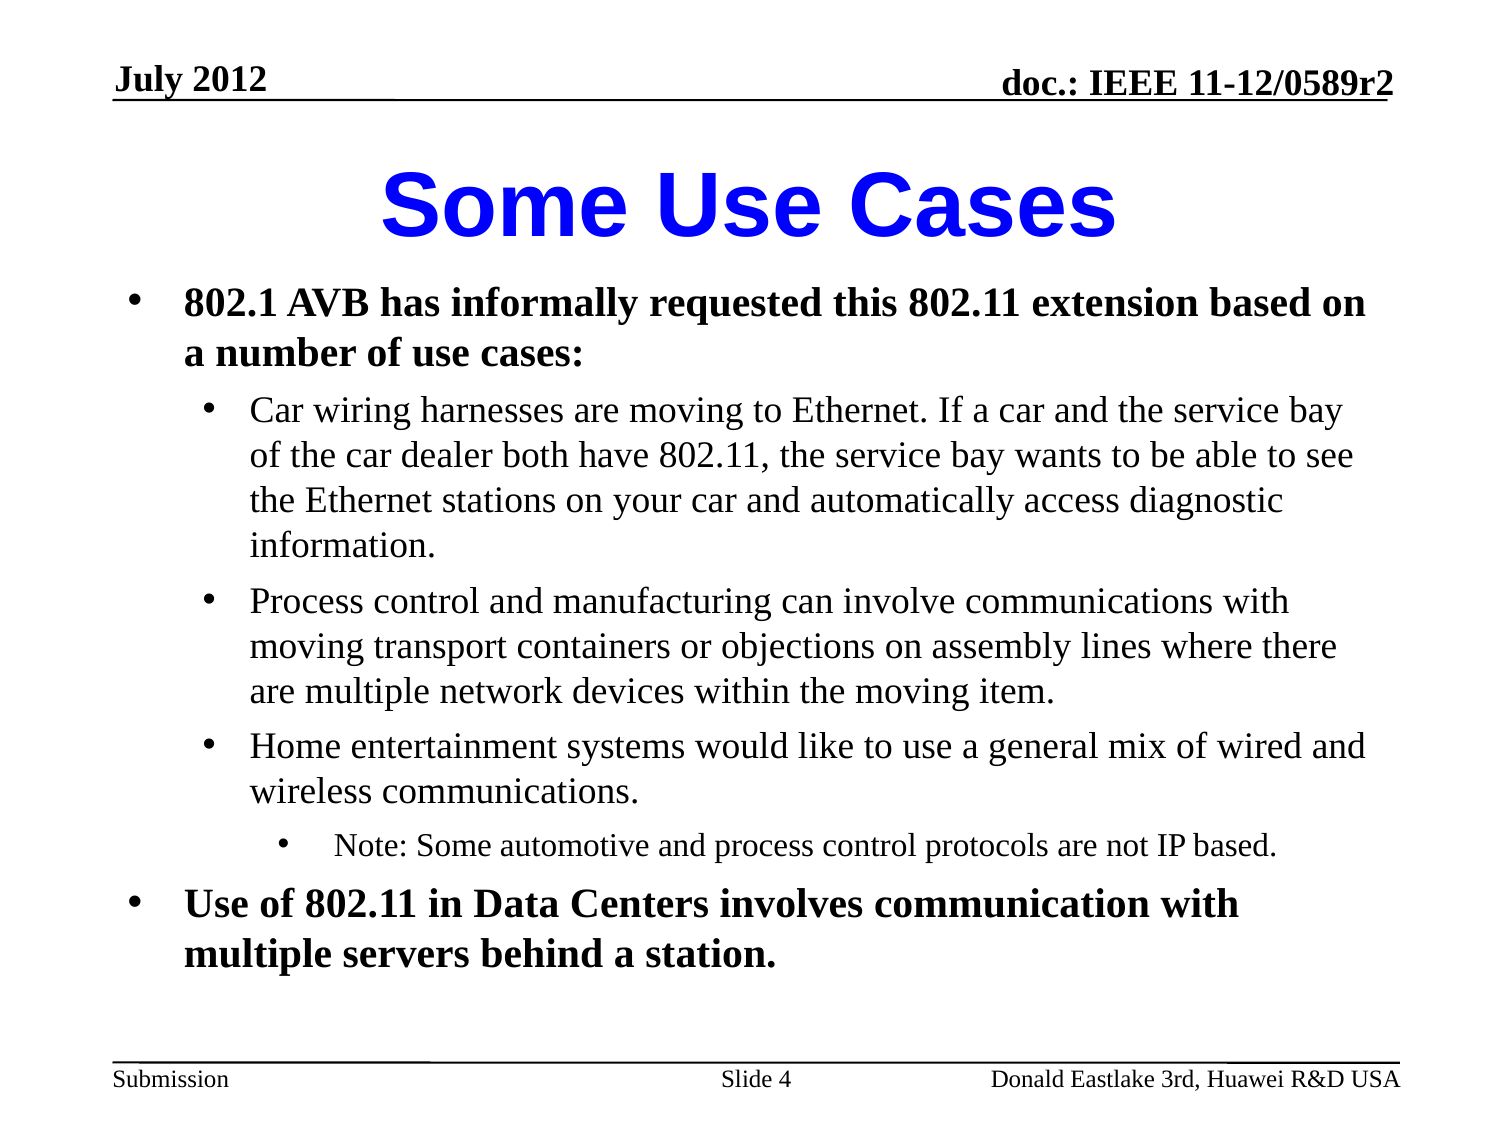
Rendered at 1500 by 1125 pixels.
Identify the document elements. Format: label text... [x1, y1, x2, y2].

footer Donald Eastlake 3rd, Huawei R&D USA [820, 1061, 1402, 1095]
list 802.1 AVB has informally requested this 802.11 extension based on a number of use cases: Car wiring harnesses are moving to Ethernet. If a car and the service bay of the car dealer both have 802.11, the service bay wants to be able to see the Ethernet stations on your car and automatically access diagnostic information. Process control and manufacturing can involve communications with moving transport containers or objections on assembly lines where there are multiple network devices within the moving item. Home entertainment systems would like to use a general mix of wired and wireless communications. Note: Some automotive and process control protocols are not IP based. Use of 802.11 in Data Centers involves communication with multiple servers behind a station. [112, 266, 1400, 1000]
slide_number Slide 4 [712, 1061, 800, 1123]
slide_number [114, 54, 423, 100]
title Some Use Cases [112, 112, 1388, 266]
